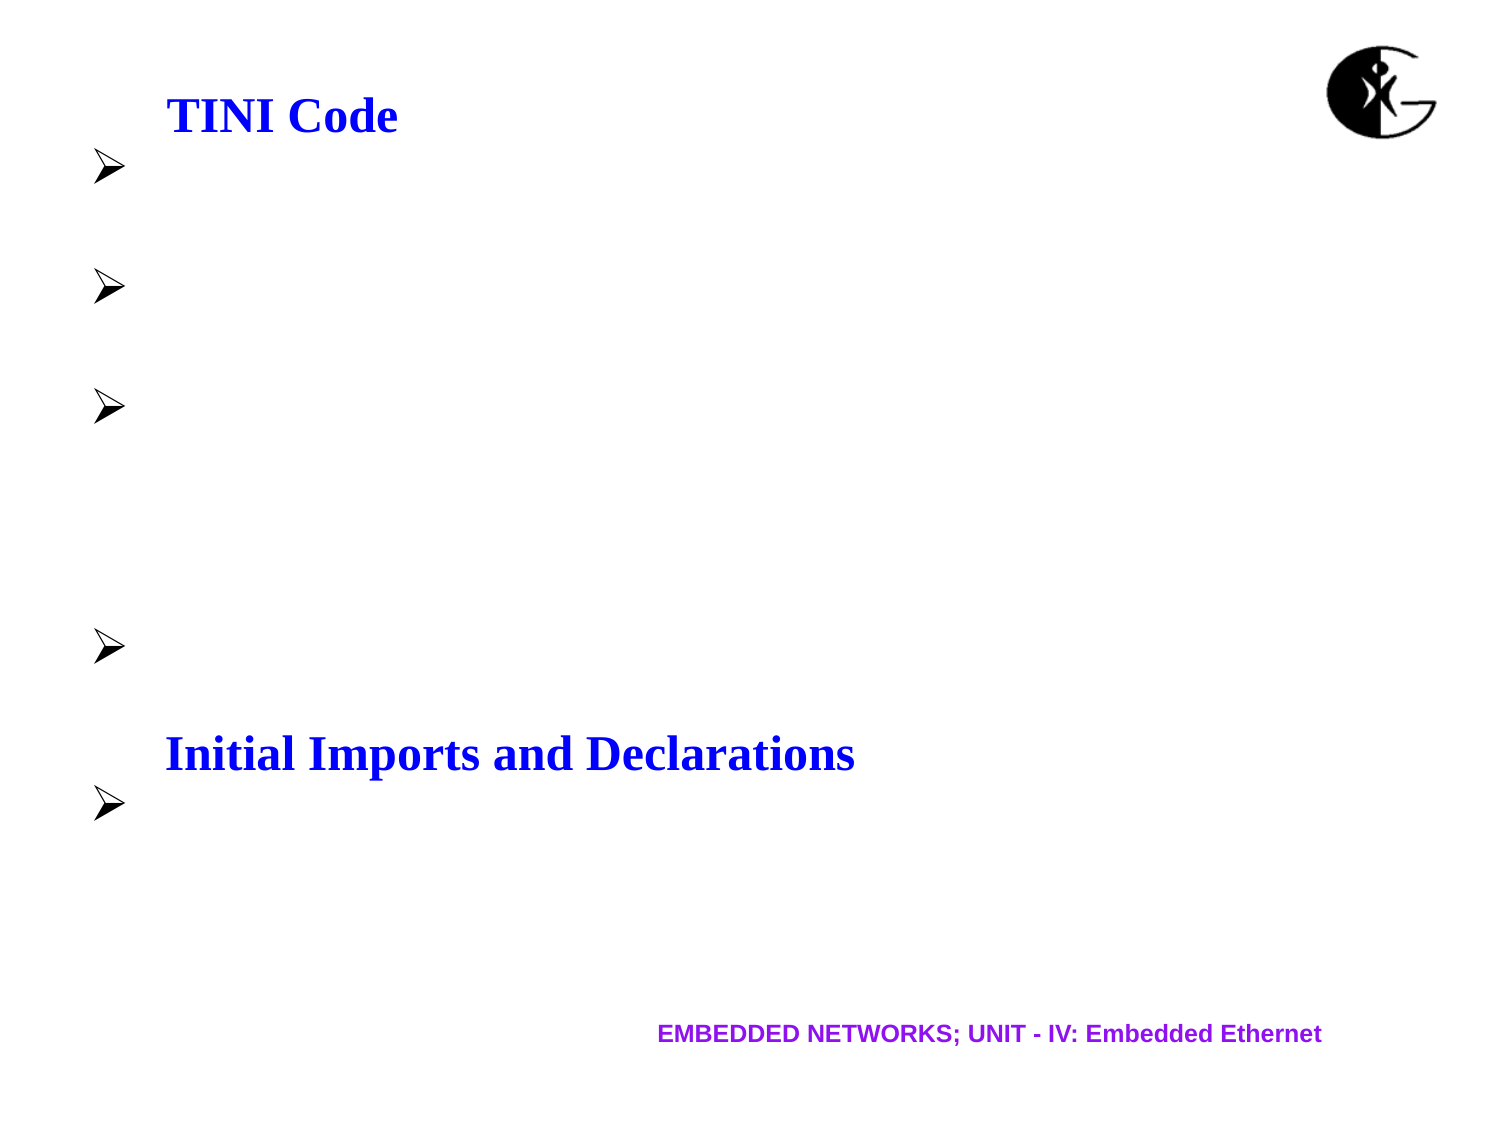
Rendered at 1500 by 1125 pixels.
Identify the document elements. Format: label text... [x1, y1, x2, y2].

list TINI Code The java.net.DatagramSocket class includes methods for receiving UDP datagrams as well as sending them. The TINI’s TINIDatagram- Socket class is a faster, memory-conserving replacement for Datagram- Socket. In the DatagramSocket class in Sun’s JDK, the receive() method allocates a new InetAddress object on every receive, while TINI DatagramSocket overwrites the address instead of creating a new object. This example uses TINIDatagramSocket. Initial Imports and Declarations In addition to the TINIDatagramSocket class, the application imports java.io classes to support input and output operations, and java.net classes to support networking functions. [75, 75, 1425, 1113]
footer EMBEDDED NETWORKS; UNIT - IV: Embedded Ethernet [487, 1002, 1338, 1063]
picture [1312, 37, 1451, 151]
